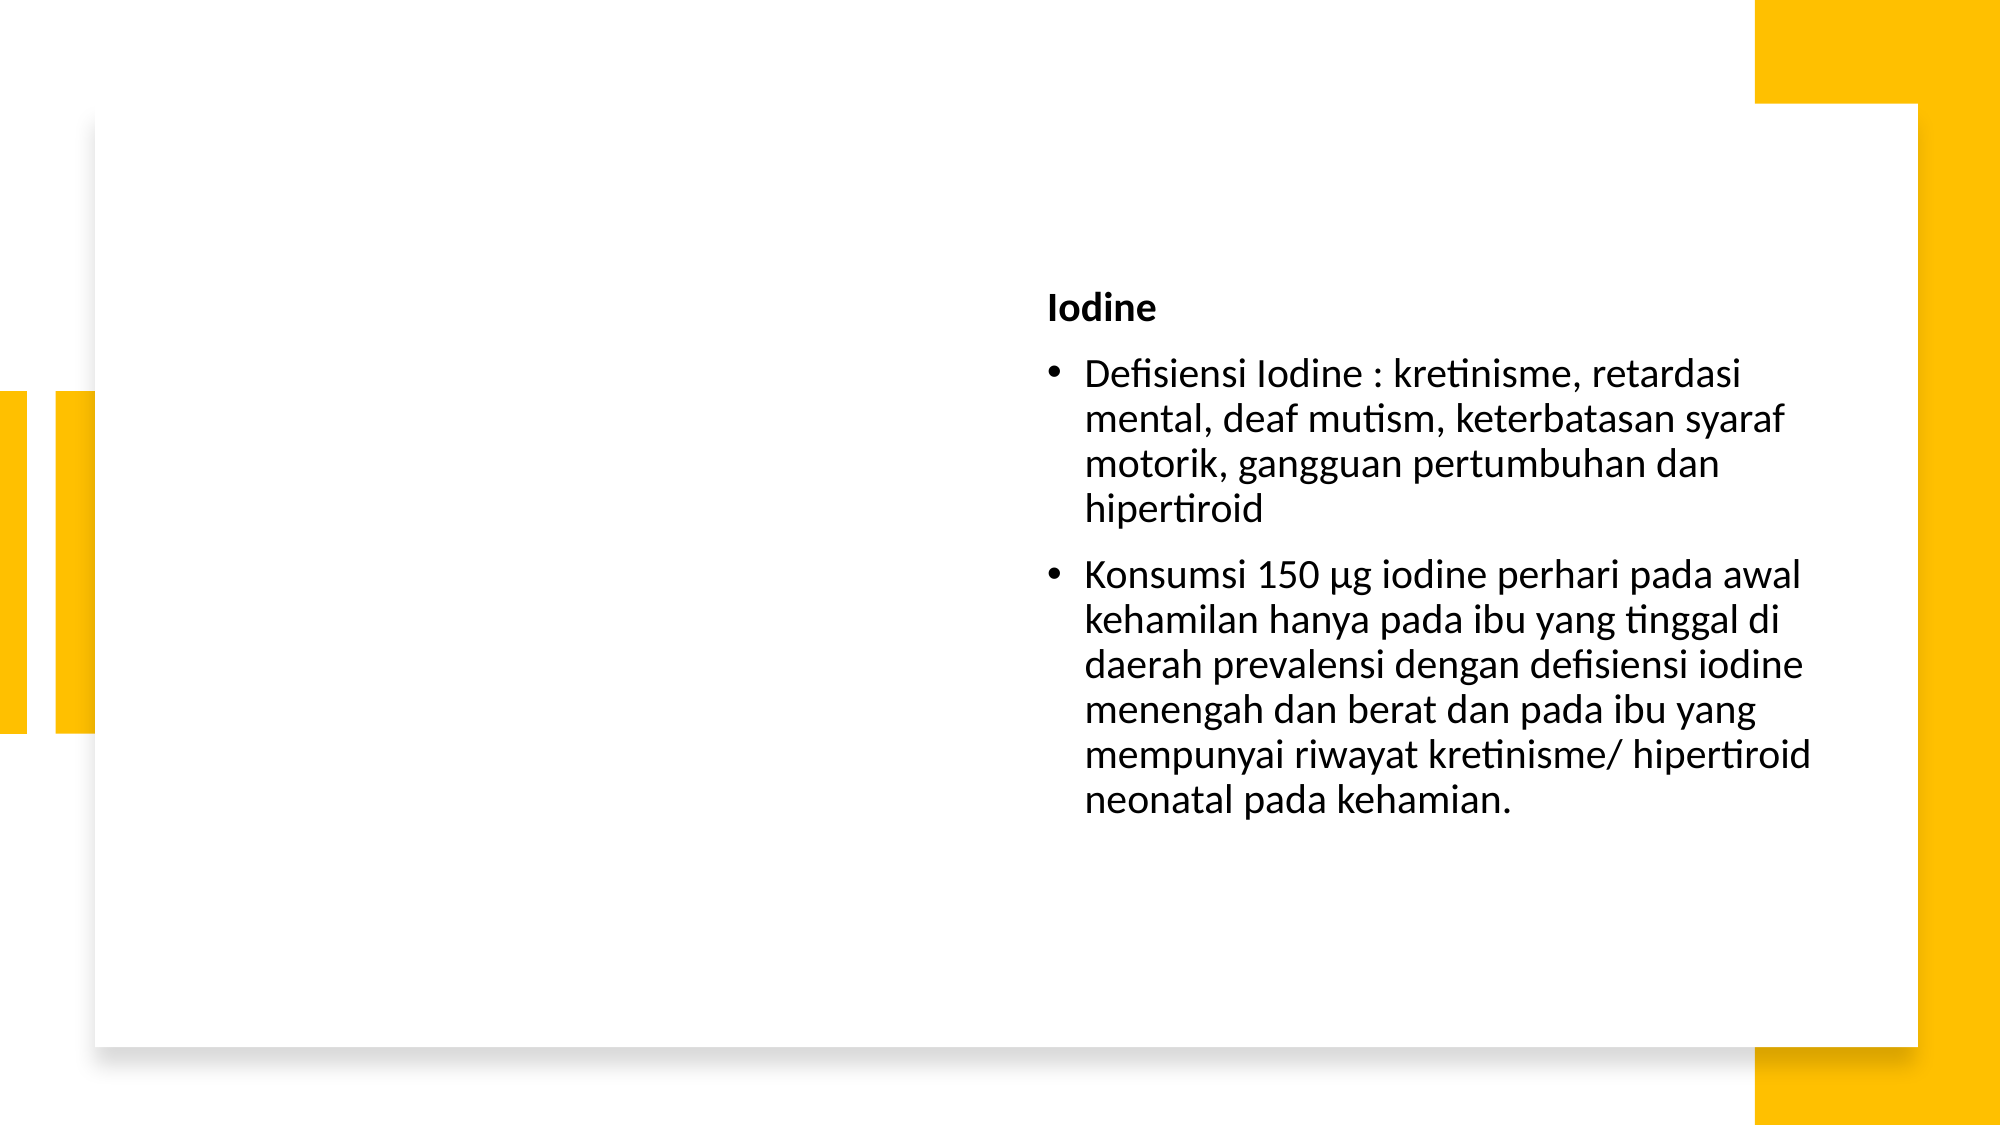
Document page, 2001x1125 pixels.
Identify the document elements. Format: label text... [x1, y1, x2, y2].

text_box [0, 0, 1754, 391]
text_box [0, 734, 1754, 1125]
text_box [1754, 0, 2000, 1125]
text_box [94, 103, 1919, 1048]
list Iodine Defisiensi Iodine : kretinisme, retardasi mental, deaf mutism, keterbatasan syaraf motorik, gangguan pertumbuhan dan hipertiroid Konsumsi 150 µg iodine perhari pada awal kehamilan hanya pada ibu yang tinggal di daerah prevalensi dengan defisiensi iodine menengah dan berat dan pada ibu yang mempunyai riwayat kretinisme/ hipertiroid neonatal pada kehamian. [1032, 203, 1848, 972]
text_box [12, 391, 107, 734]
